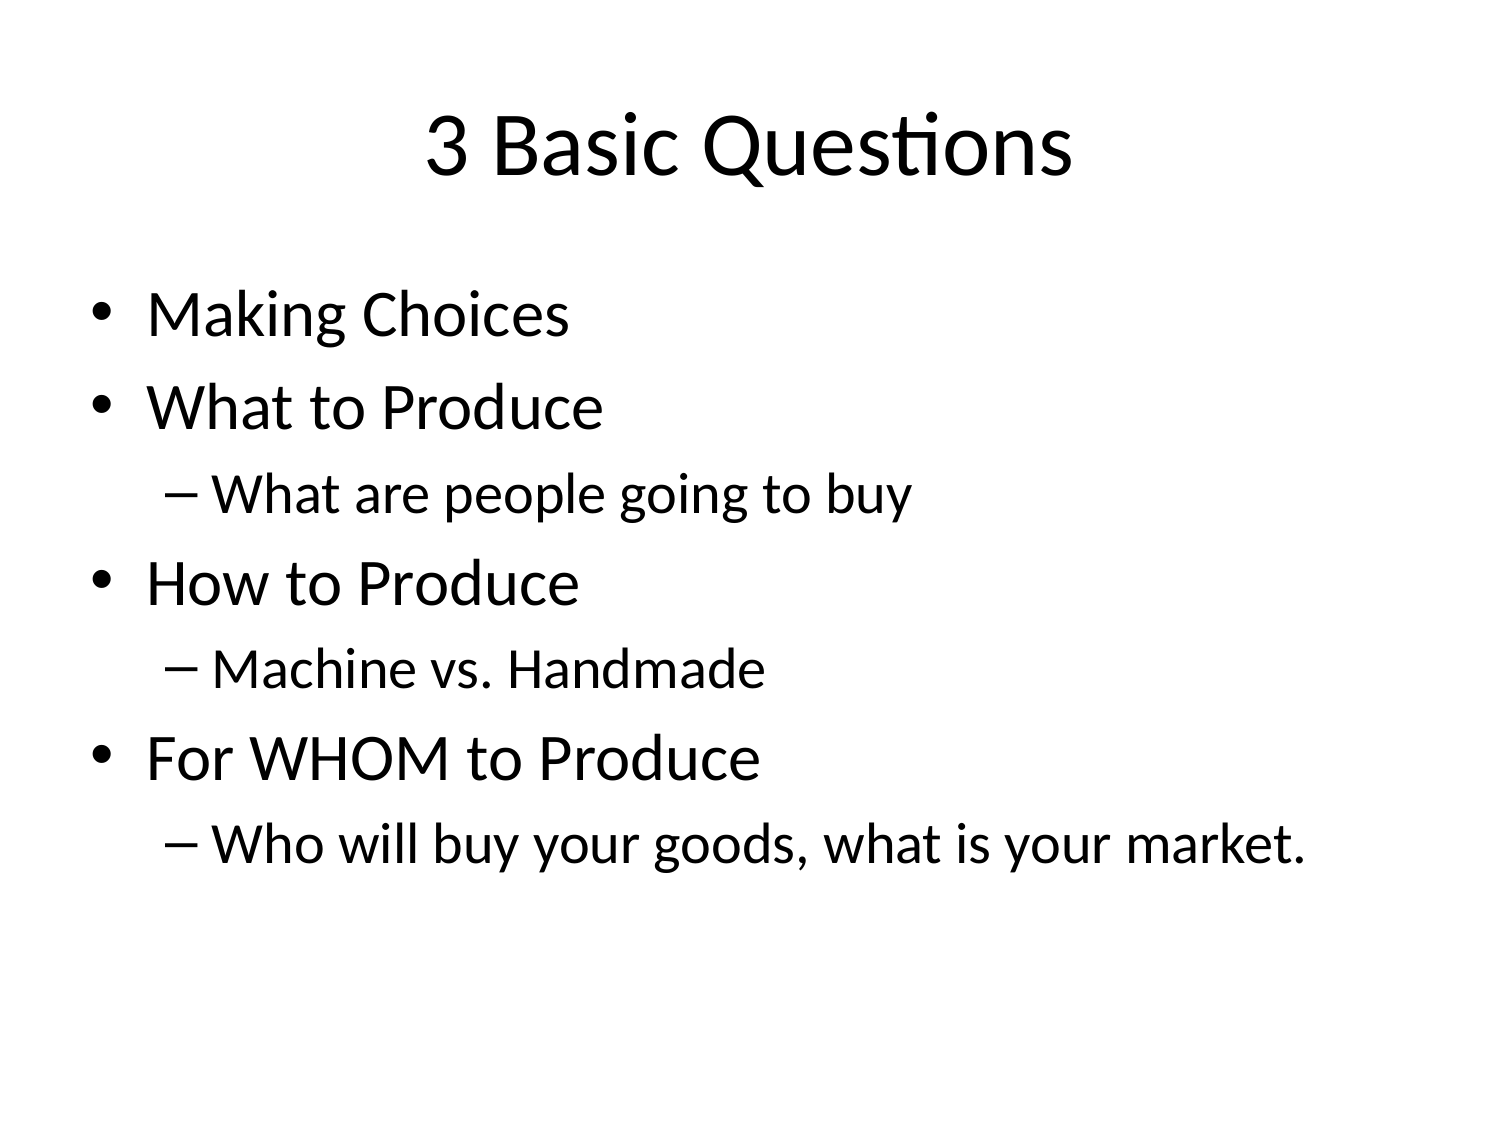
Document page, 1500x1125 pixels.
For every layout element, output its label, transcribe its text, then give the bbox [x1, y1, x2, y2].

title 3 Basic Questions [75, 45, 1425, 233]
list Making Choices What to Produce What are people going to buy How to Produce Machine vs. Handmade For WHOM to Produce Who will buy your goods, what is your market. [75, 262, 1425, 1005]
